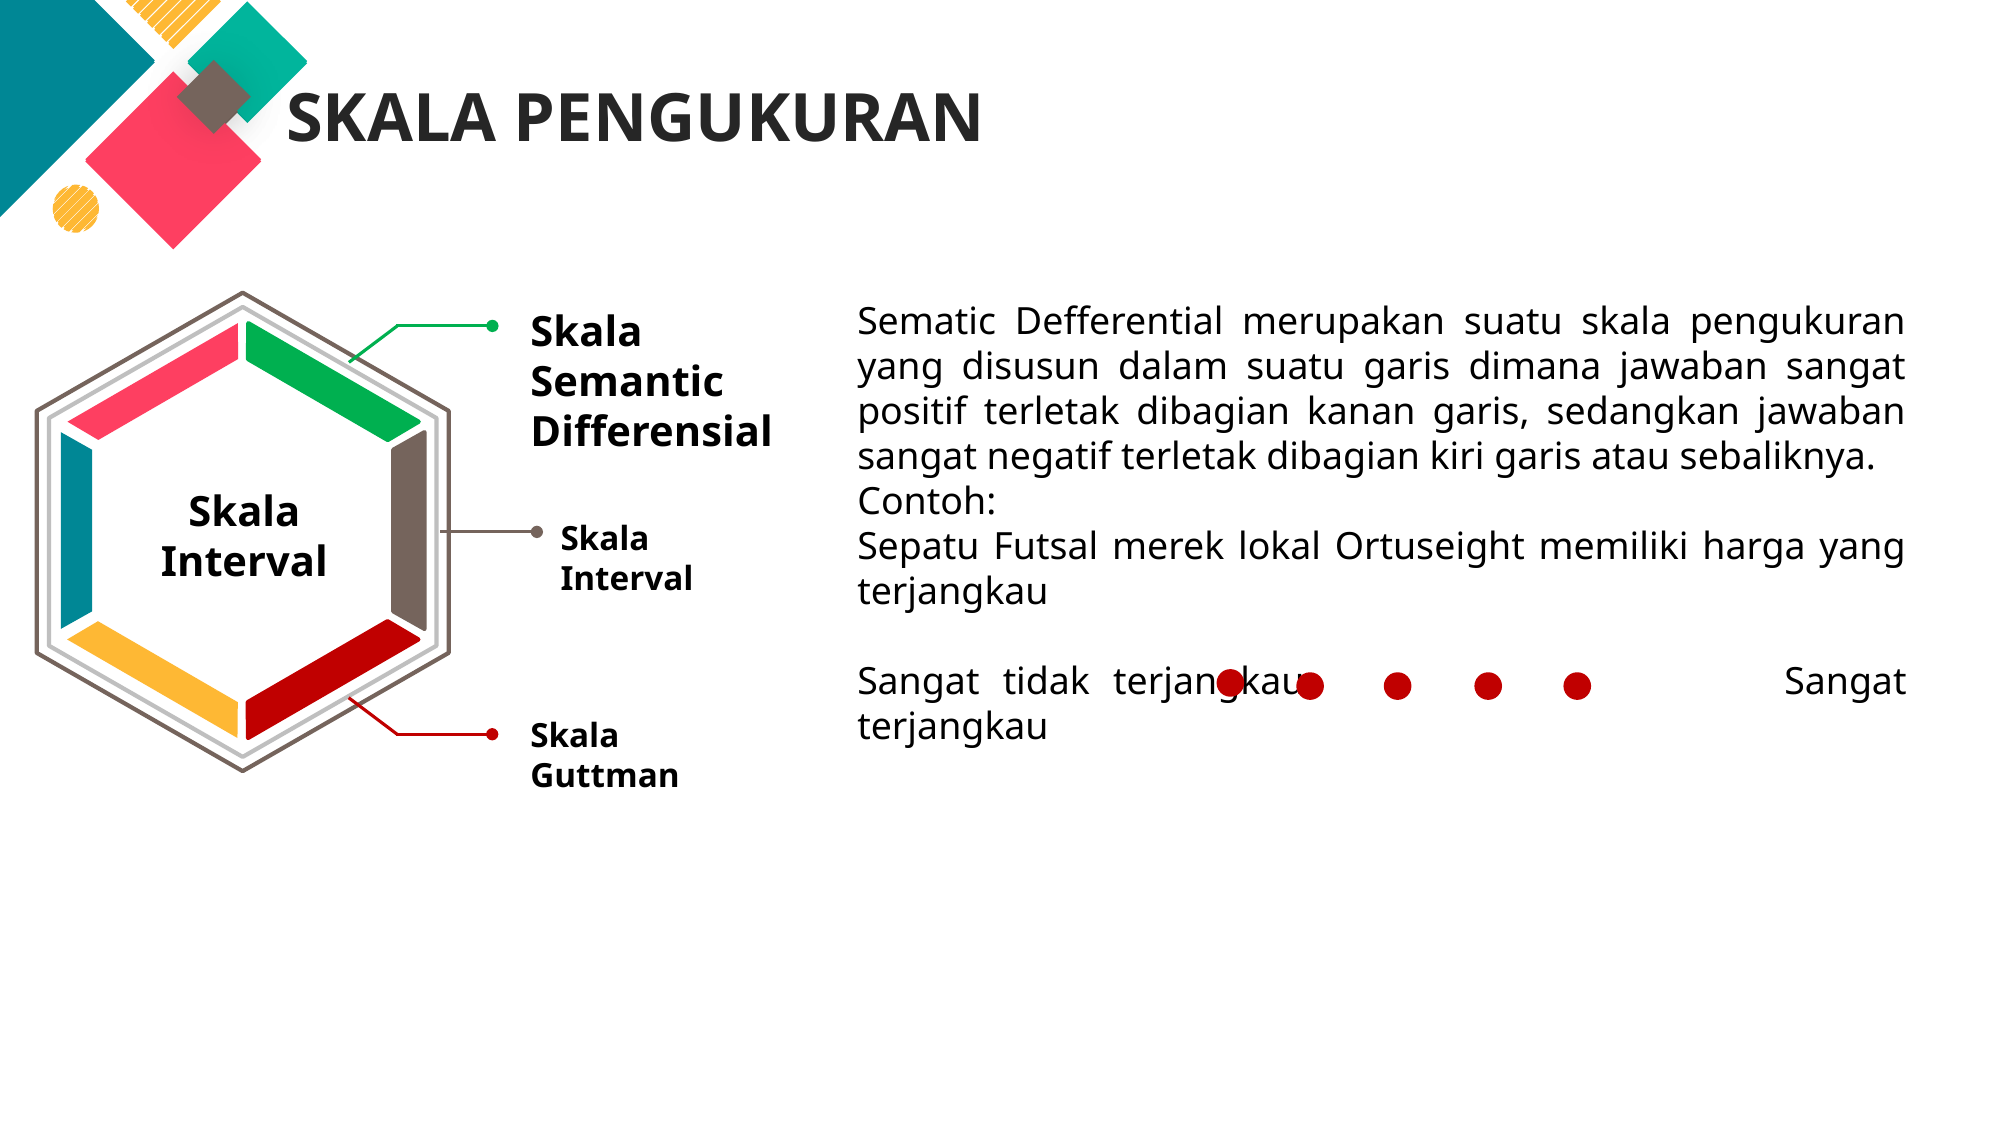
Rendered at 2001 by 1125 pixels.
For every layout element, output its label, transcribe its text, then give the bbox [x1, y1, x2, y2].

text_box Skala Interval [545, 509, 834, 605]
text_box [1218, 670, 1590, 698]
text_box Sematic Defferential merupakan suatu skala pengukuran yang disusun dalam suatu garis dimana jawaban sangat positif terletak dibagian kanan garis, sedangkan jawaban sangat negatif terletak dibagian kiri garis atau sebaliknya. Contoh: Sepatu Futsal merek lokal Ortuseight memiliki harga yang terjangkau Sangat tidak terjangkau Sangat terjangkau [842, 289, 1922, 755]
text_box SKALA PENGUKURAN [314, 67, 1001, 162]
text_box Skala Semantic Differensial [542, 297, 842, 463]
text_box Skala Guttman [515, 706, 803, 801]
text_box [0, 0, 308, 248]
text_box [36, 292, 538, 772]
